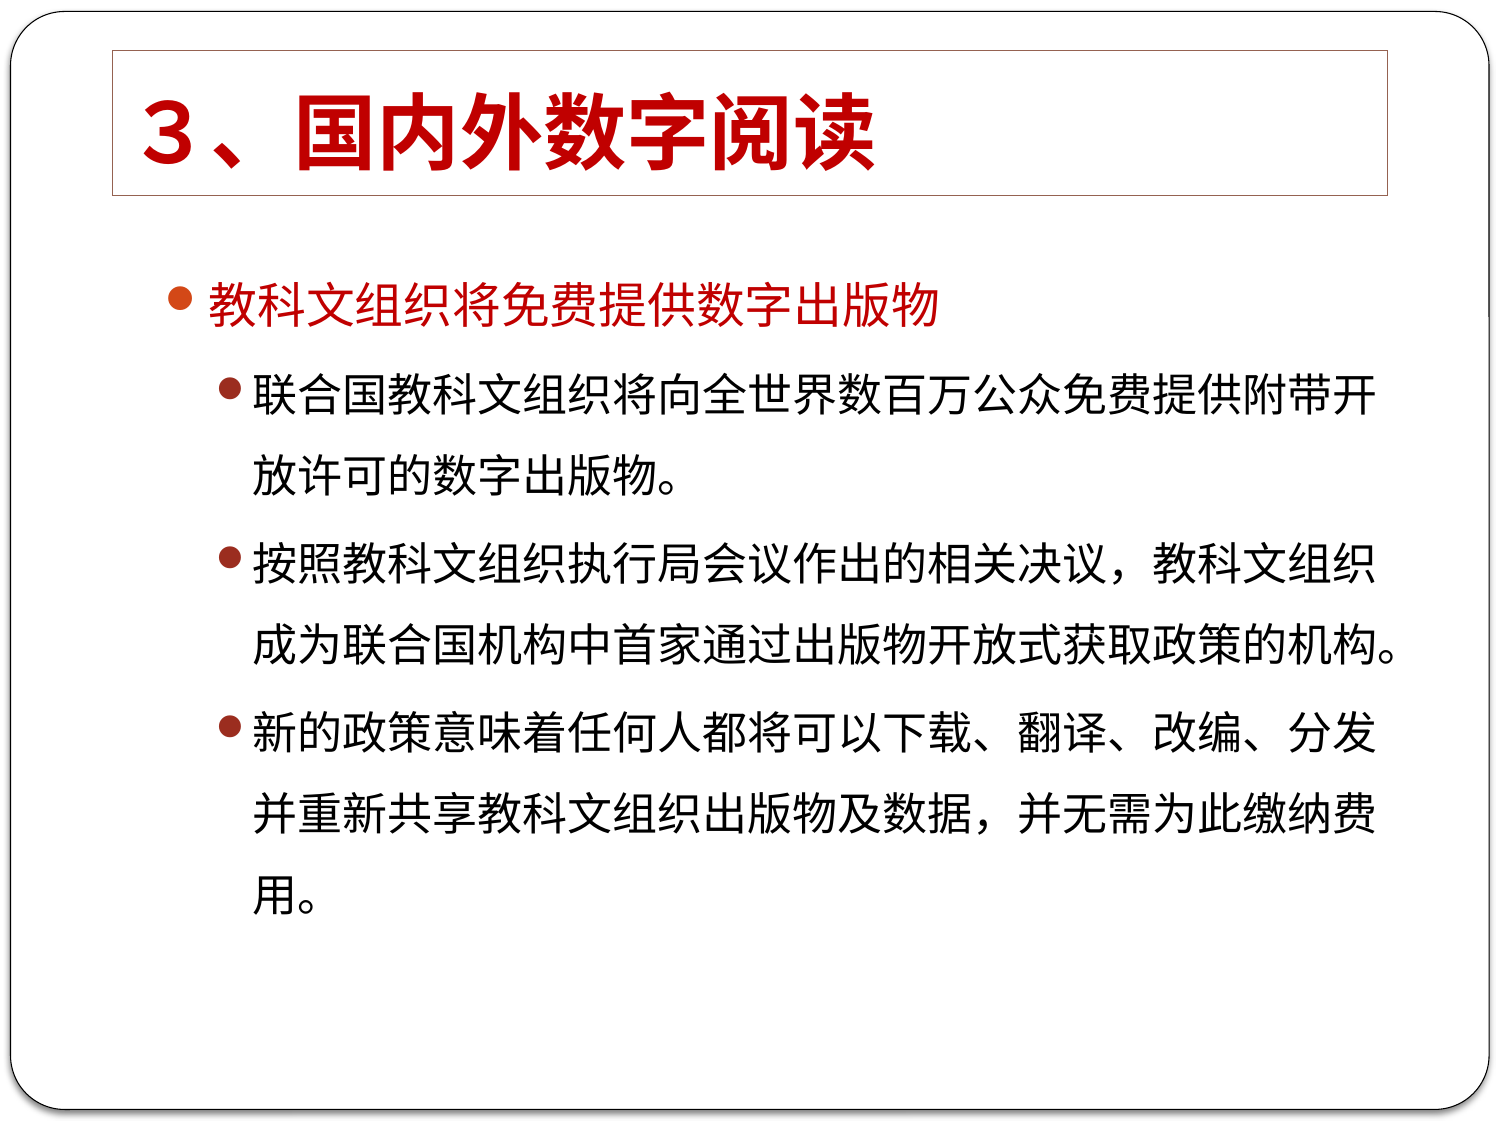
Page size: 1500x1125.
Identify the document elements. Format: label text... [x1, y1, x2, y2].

title ３、国内外数字阅读 [112, 50, 1388, 196]
list 教科文组织将免费提供数字出版物 联合国教科文组织将向全世界数百万公众免费提供附带开放许可的数字出版物。 按照教科文组织执行局会议作出的相关决议，教科文组织成为联合国机构中首家通过出版物开放式获取政策的机构。 新的政策意味着任何人都将可以下载、翻译、改编、分发并重新共享教科文组织出版物及数据，并无需为此缴纳费用。 [150, 237, 1425, 988]
